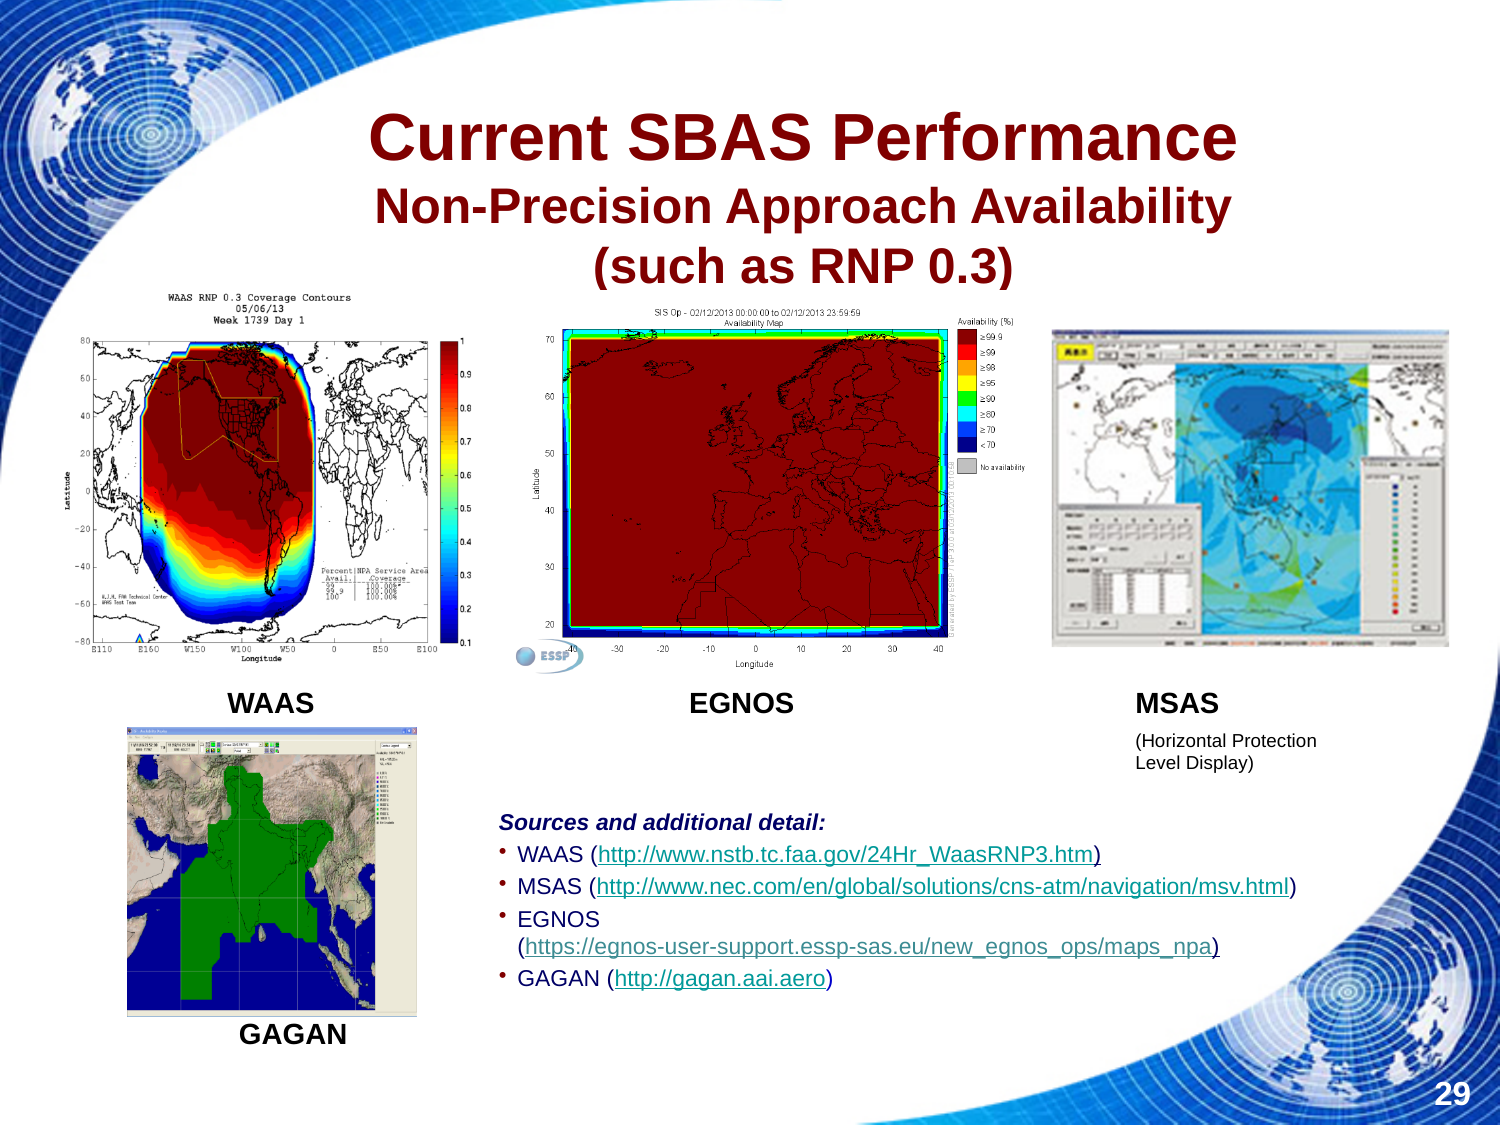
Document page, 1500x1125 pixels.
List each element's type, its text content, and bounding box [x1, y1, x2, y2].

list Sources and additional detail: WAAS (http://www.nstb.tc.faa.gov/24Hr_WaasRNP3.htm) MSAS (http://www.nec.com/en/global/solutions/cns-atm/navigation/msv.html) EGNOS (https://egnos-user-support.essp-sas.eu/new_egnos_ops/maps_npa) GAGAN (http://gagan.aai.aero) [484, 709, 1324, 1007]
text_box GAGAN [210, 1025, 377, 1058]
text_box 29 [1419, 1064, 1498, 1120]
text_box EGNOS [674, 685, 841, 727]
title Current SBAS Performance Non-Precision Approach Availability (such as RNP 0.3) [128, 86, 1479, 274]
picture [0, 0, 1500, 1125]
text_box MSAS (Horizontal Protection Level Display) [1120, 676, 1336, 781]
text_box WAAS [212, 677, 371, 725]
